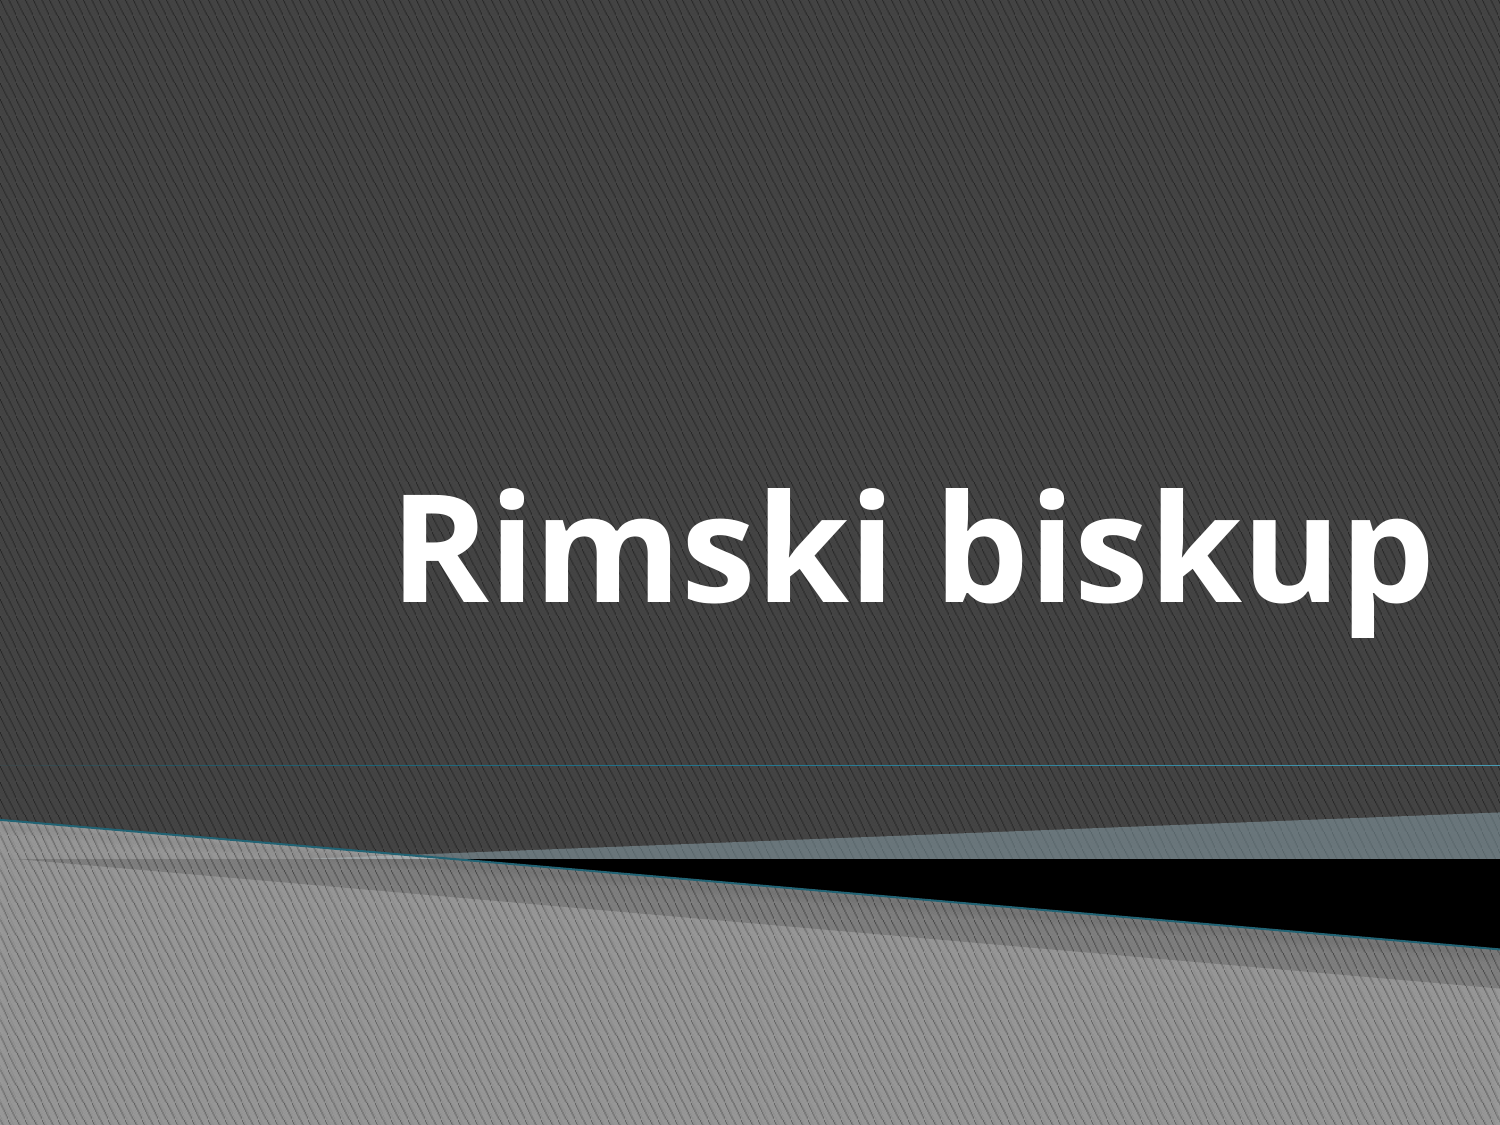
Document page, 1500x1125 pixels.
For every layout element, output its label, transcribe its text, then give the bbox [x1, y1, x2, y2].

picture [5, 859, 1500, 989]
title Rimski biskup [175, 339, 1451, 640]
